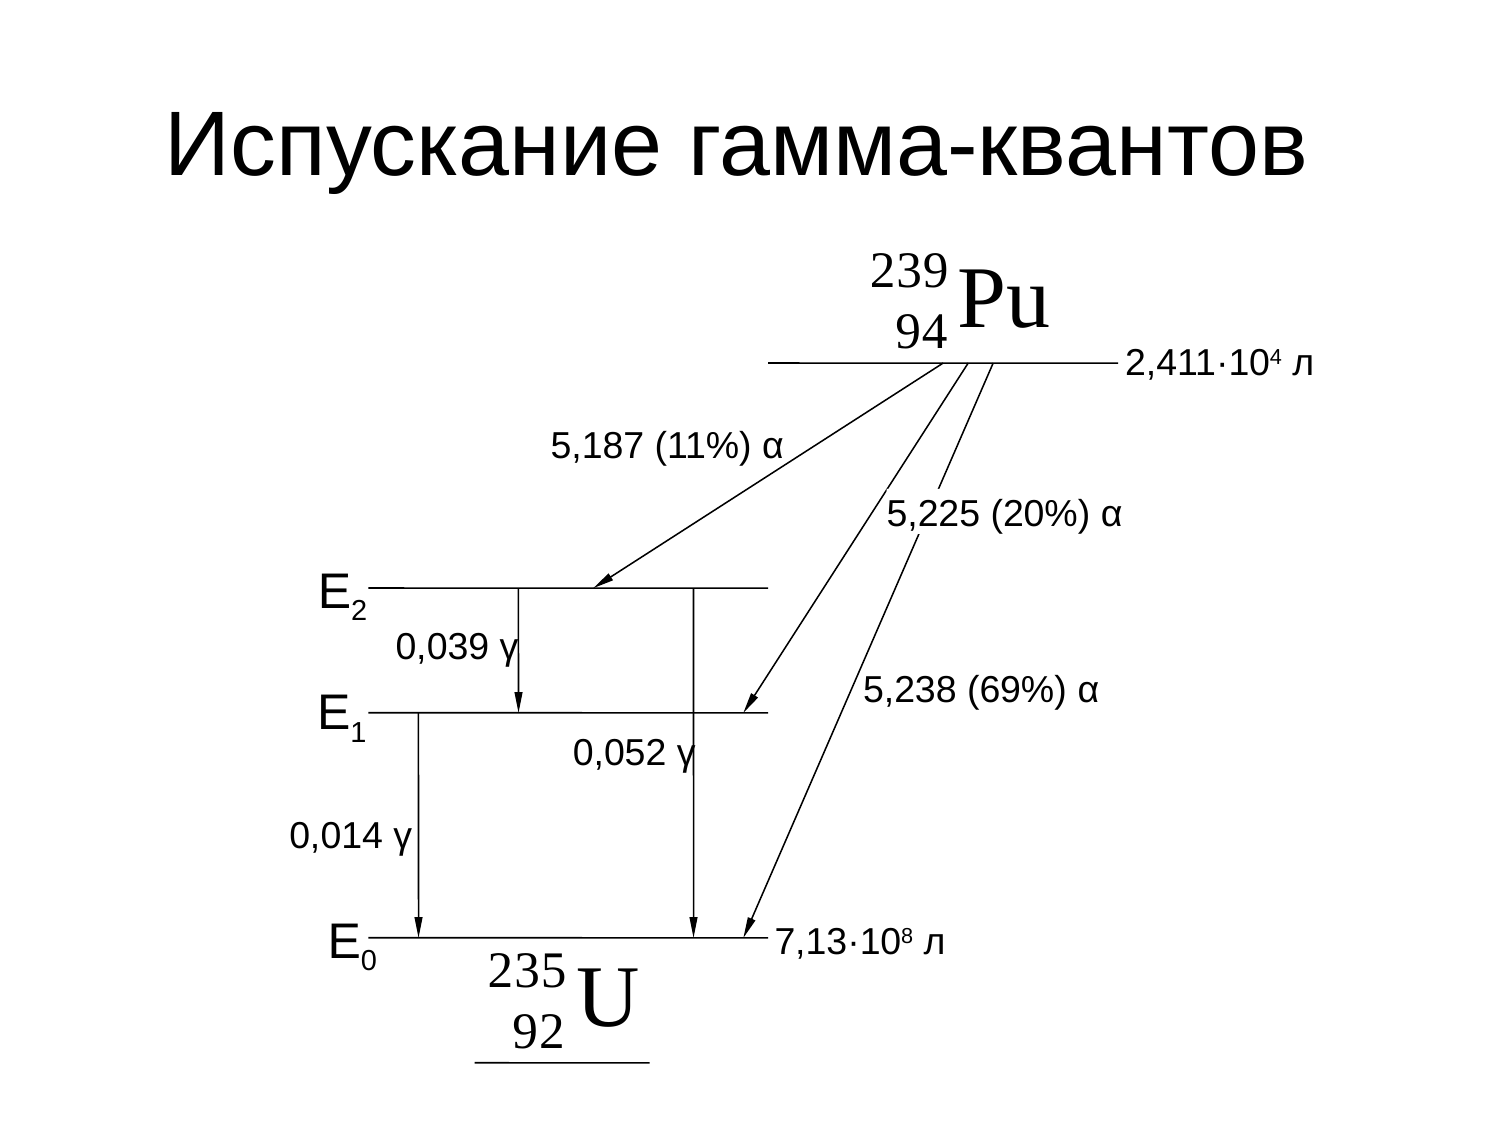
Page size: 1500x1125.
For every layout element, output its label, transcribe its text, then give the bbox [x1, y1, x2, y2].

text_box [473, 1063, 657, 1071]
title Испускание гамма-квантов [75, 45, 1425, 233]
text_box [289, 231, 1317, 1063]
